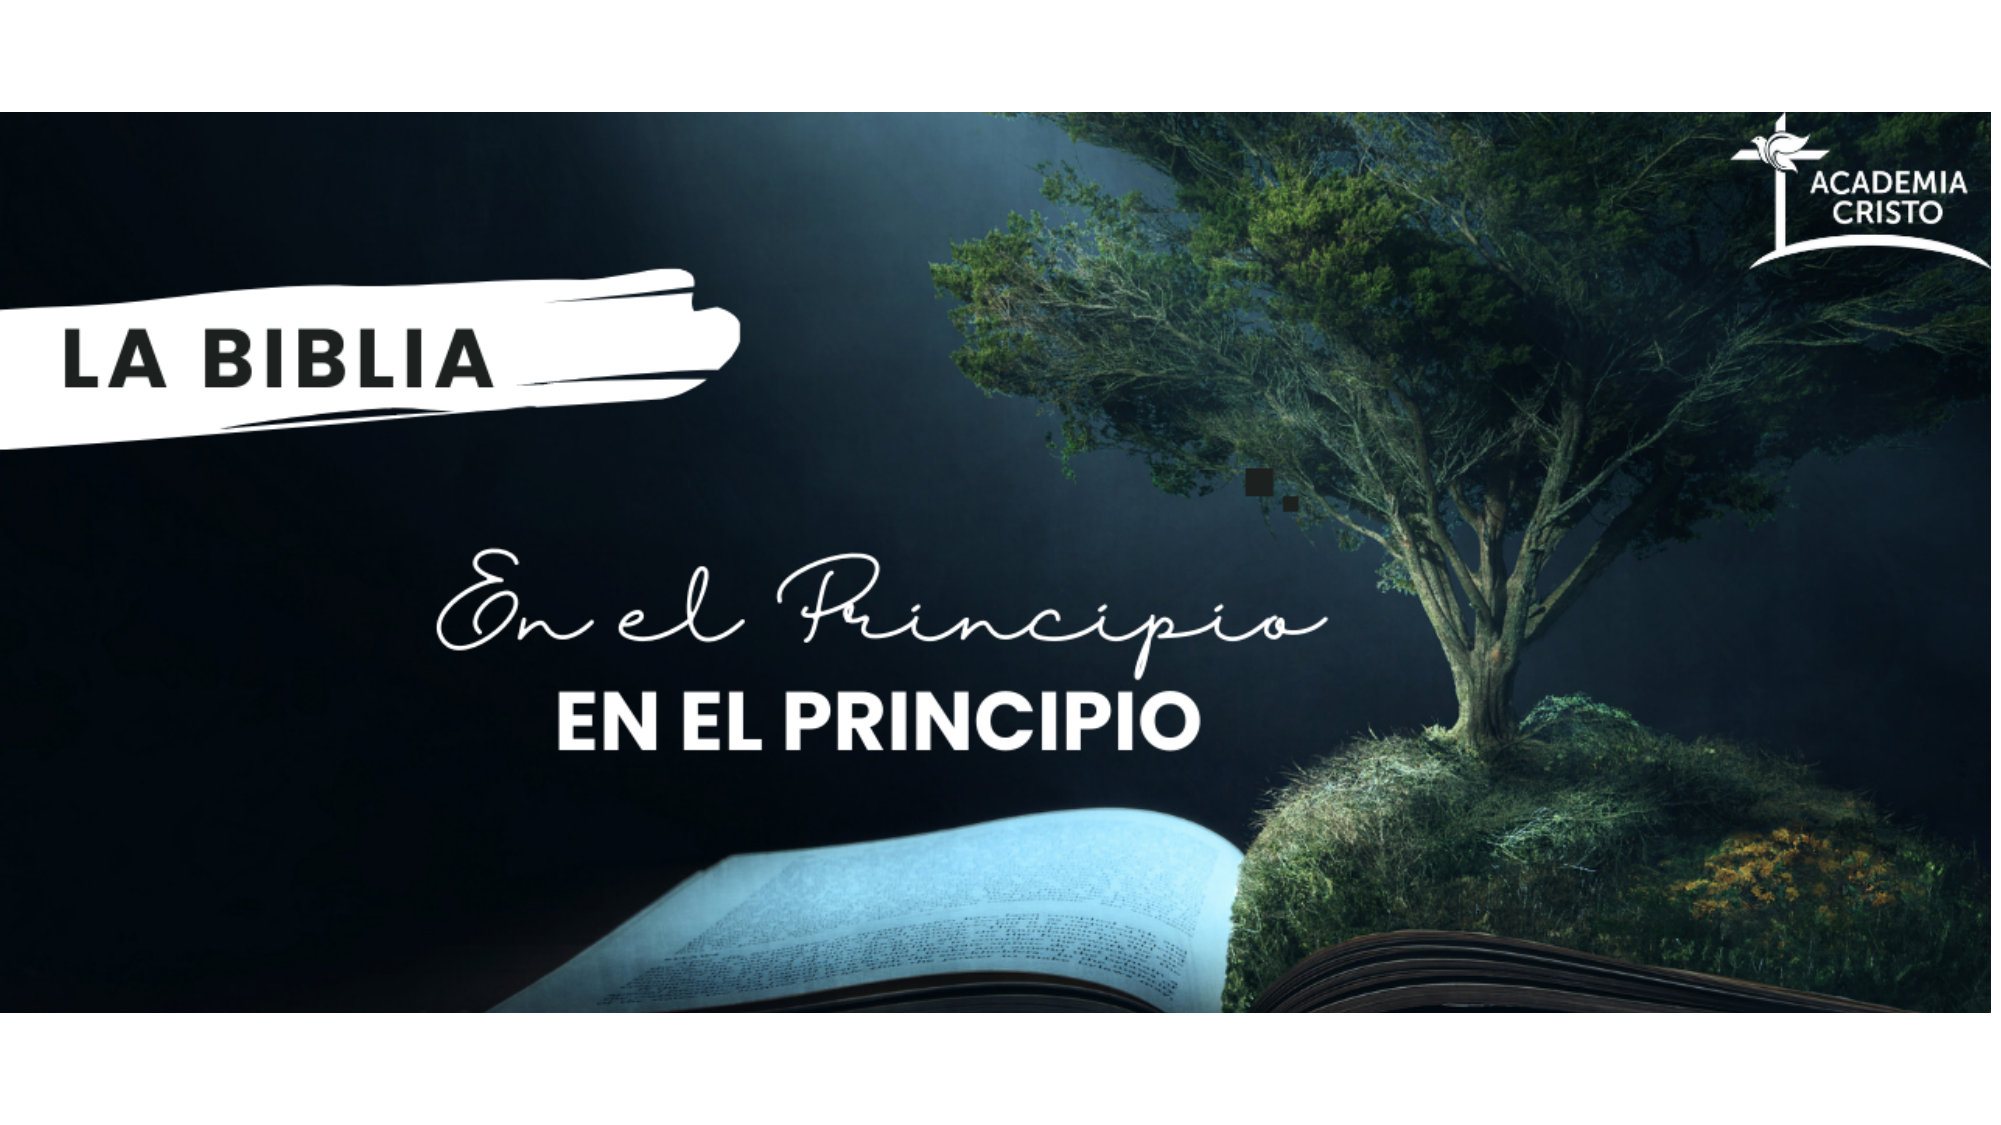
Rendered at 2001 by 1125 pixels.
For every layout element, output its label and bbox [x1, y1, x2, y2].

picture [0, 112, 1996, 1013]
